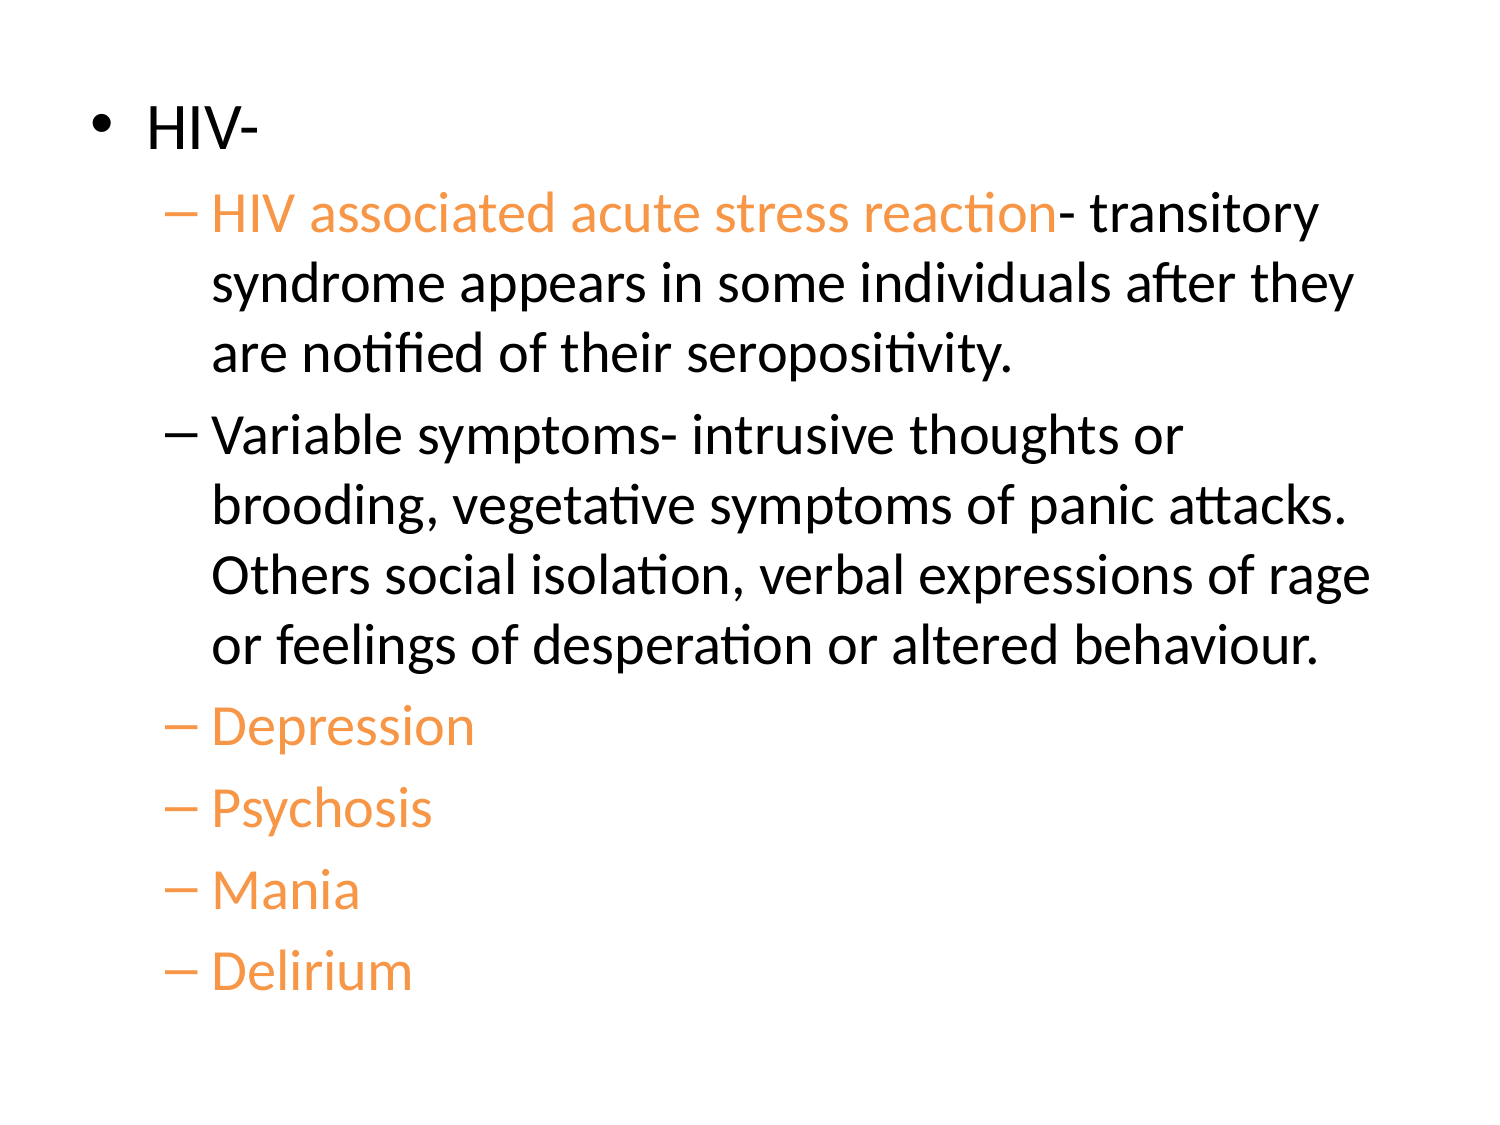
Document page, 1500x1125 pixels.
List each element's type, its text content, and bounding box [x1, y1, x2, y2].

list HIV- HIV associated acute stress reaction- transitory syndrome appears in some individuals after they are notified of their seropositivity. Variable symptoms- intrusive thoughts or brooding, vegetative symptoms of panic attacks. Others social isolation, verbal expressions of rage or feelings of desperation or altered behaviour. Depression Psychosis Mania Delirium [75, 75, 1425, 1088]
